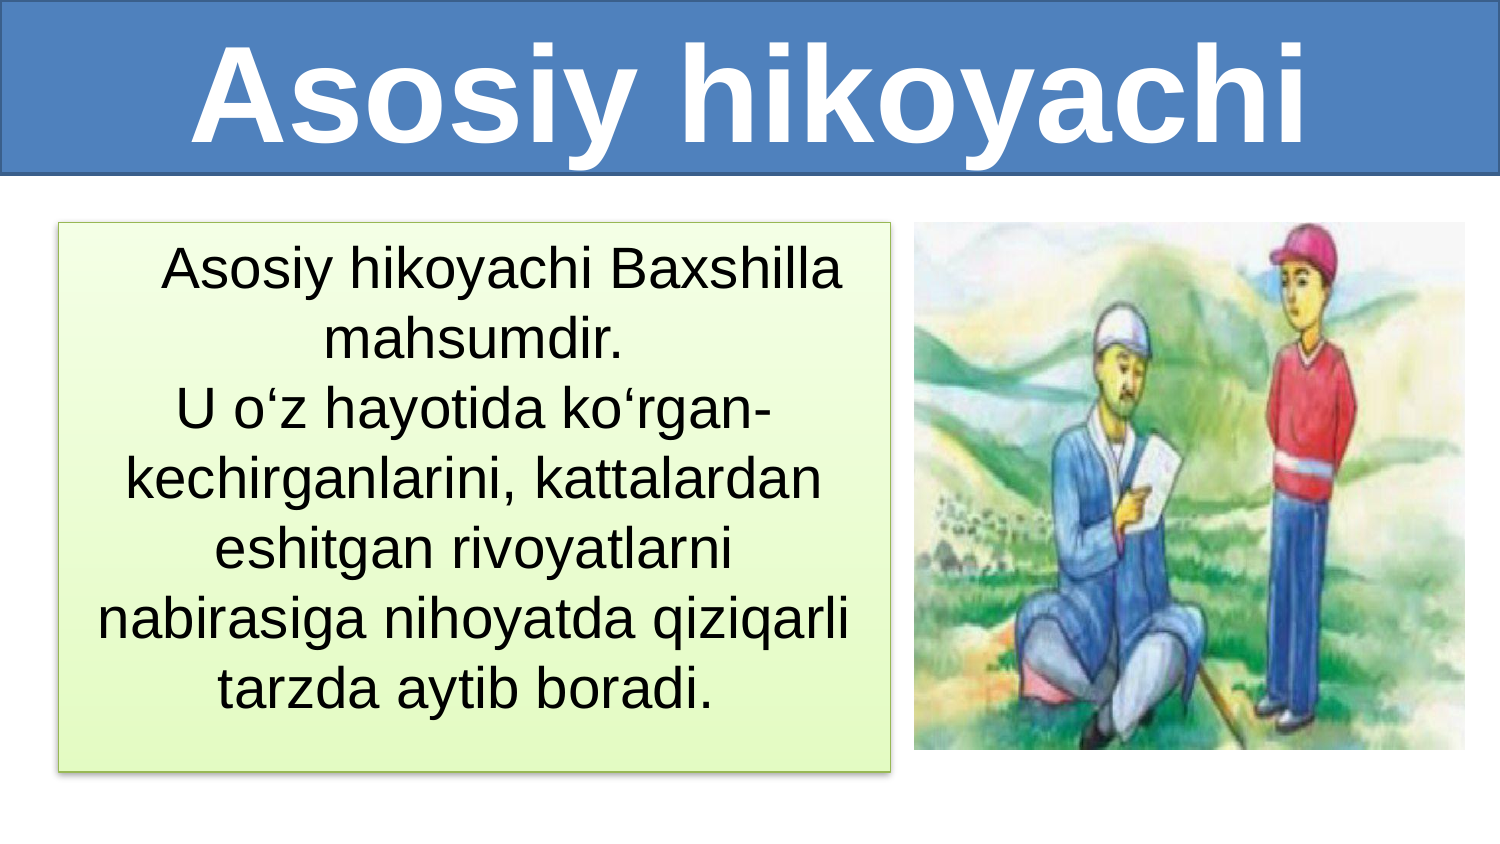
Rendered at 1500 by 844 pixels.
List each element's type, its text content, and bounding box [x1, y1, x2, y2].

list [913, 222, 1466, 751]
text_box Asosiy hikoyachi Baxshilla mahsumdir. U o‘z hayotida ko‘rgan-kechirganlarini, kattalardan eshitgan rivoyatlarni nabirasiga nihoyatda qiziqarli tarzda aytib boradi. [58, 222, 891, 773]
title Asosiy hikoyachi [0, 0, 1500, 176]
